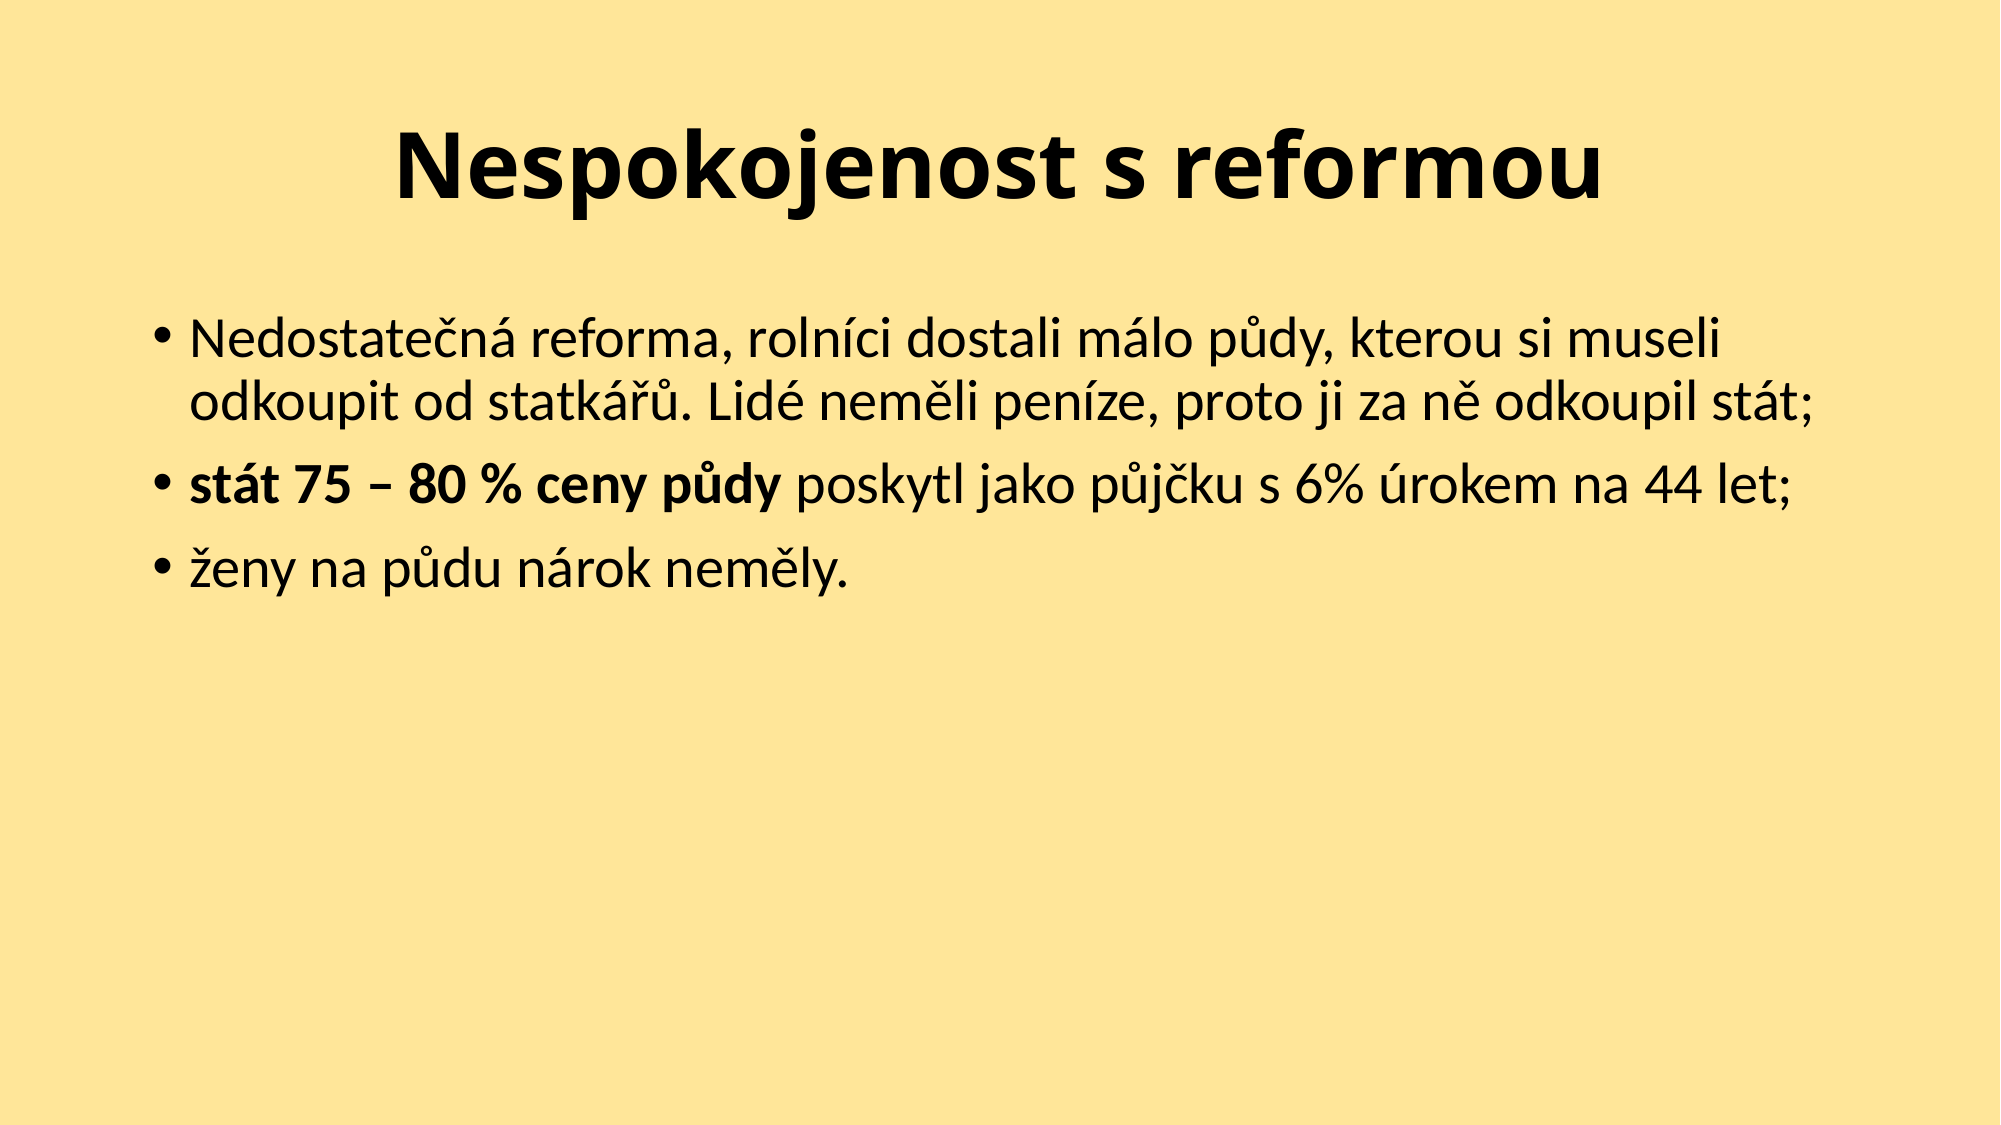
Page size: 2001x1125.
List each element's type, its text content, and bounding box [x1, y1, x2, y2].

title Nespokojenost s reformou [137, 59, 1863, 278]
list Nedostatečná reforma, rolníci dostali málo půdy, kterou si museli odkoupit od statkářů. Lidé neměli peníze, proto ji za ně odkoupil stát; stát 75 – 80 % ceny půdy poskytl jako půjčku s 6% úrokem na 44 let; ženy na půdu nárok neměly. [137, 299, 1863, 1014]
